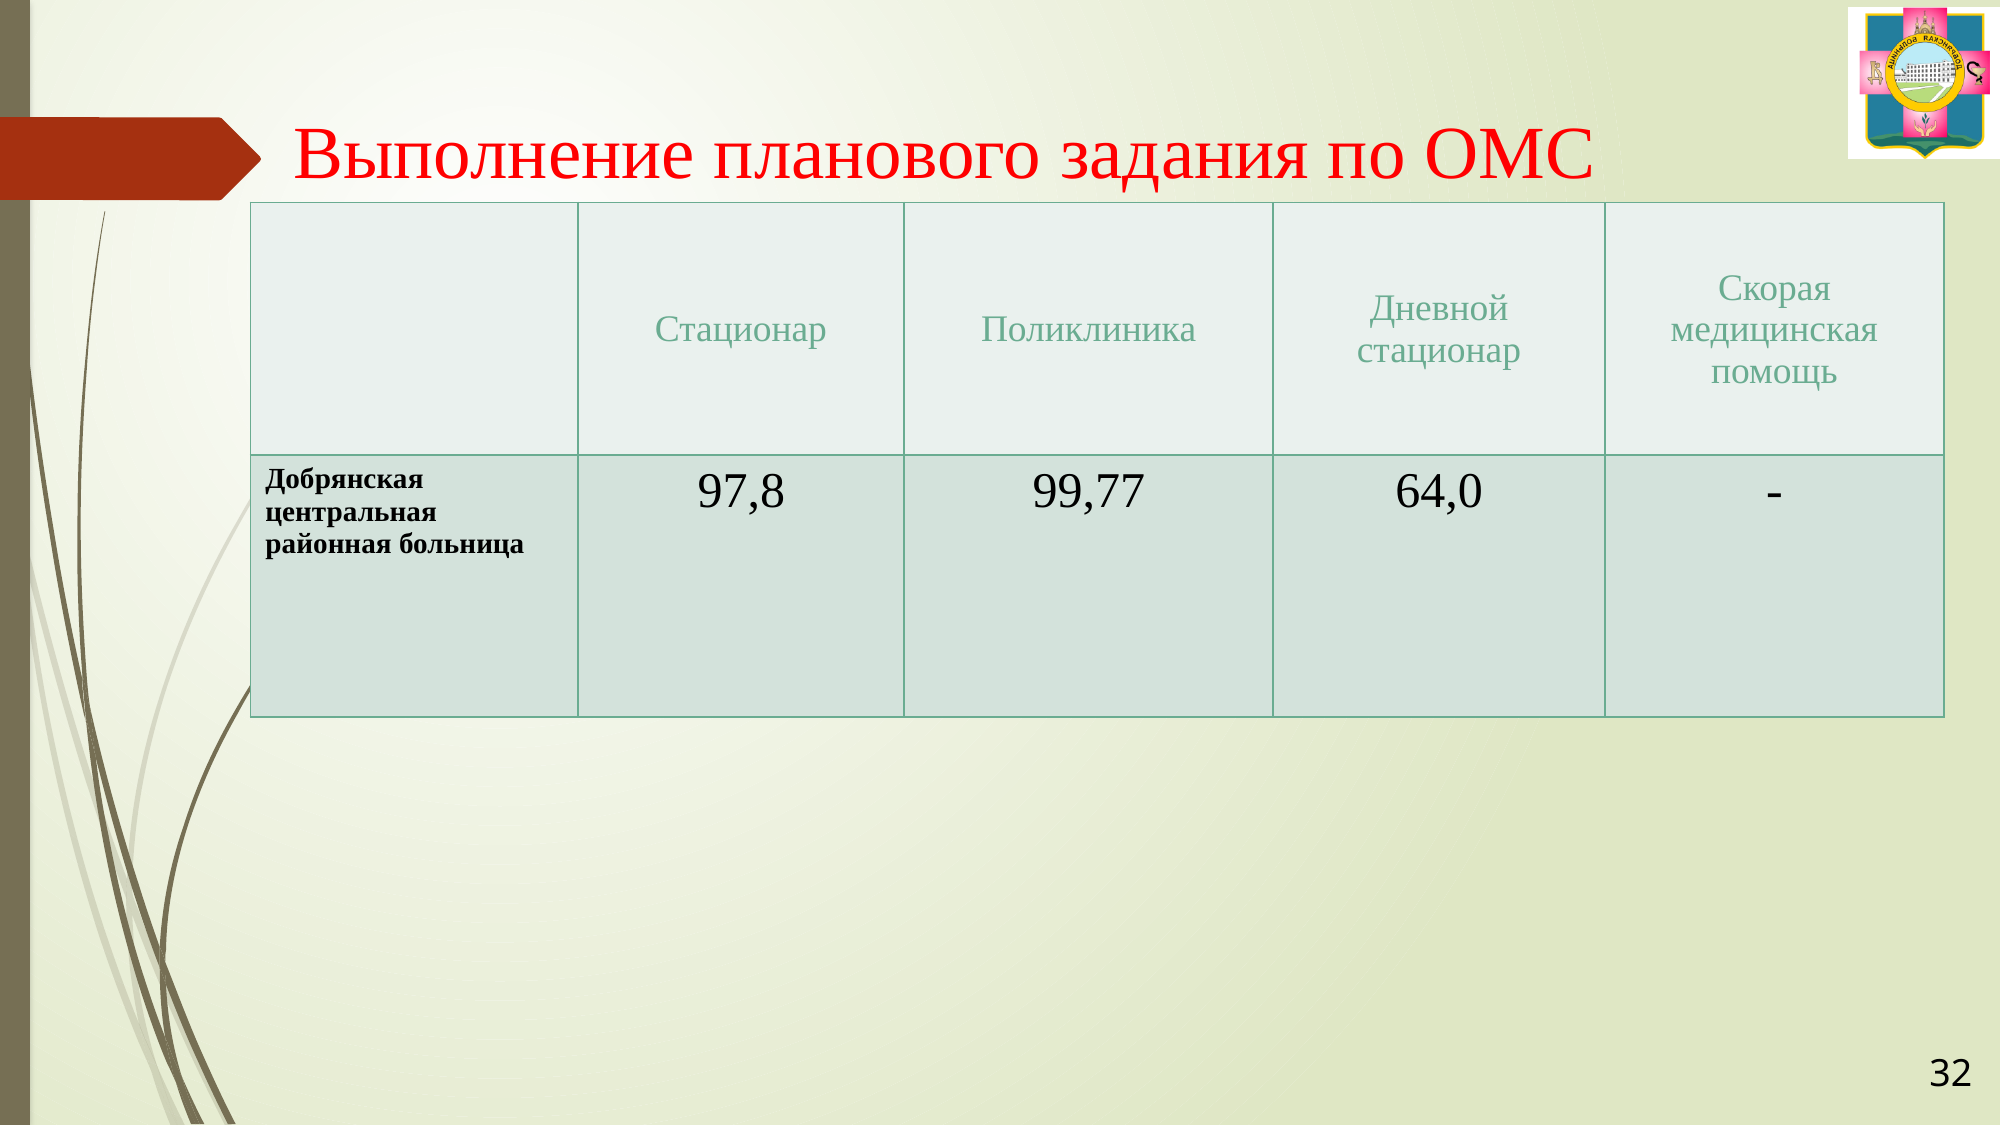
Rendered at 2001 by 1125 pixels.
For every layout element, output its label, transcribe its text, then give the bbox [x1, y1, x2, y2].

table_cell 97,8 [579, 456, 903, 716]
table_cell Добрянская центральная районная больница [251, 456, 577, 716]
table_cell 99,77 [905, 456, 1272, 716]
table_header [251, 203, 577, 454]
table_header Скорая медицинская помощь [1606, 203, 1943, 454]
table_header Дневной стационар [1274, 203, 1604, 454]
title Выполнение планового задания по ОМС [278, 95, 1741, 200]
text_box 32 [1914, 1041, 2000, 1102]
table_header Стационар [579, 203, 903, 454]
table_header Поликлиника [905, 203, 1272, 454]
table_cell 64,0 [1274, 456, 1604, 716]
picture [1848, 7, 2000, 160]
table_cell - [1606, 456, 1943, 716]
